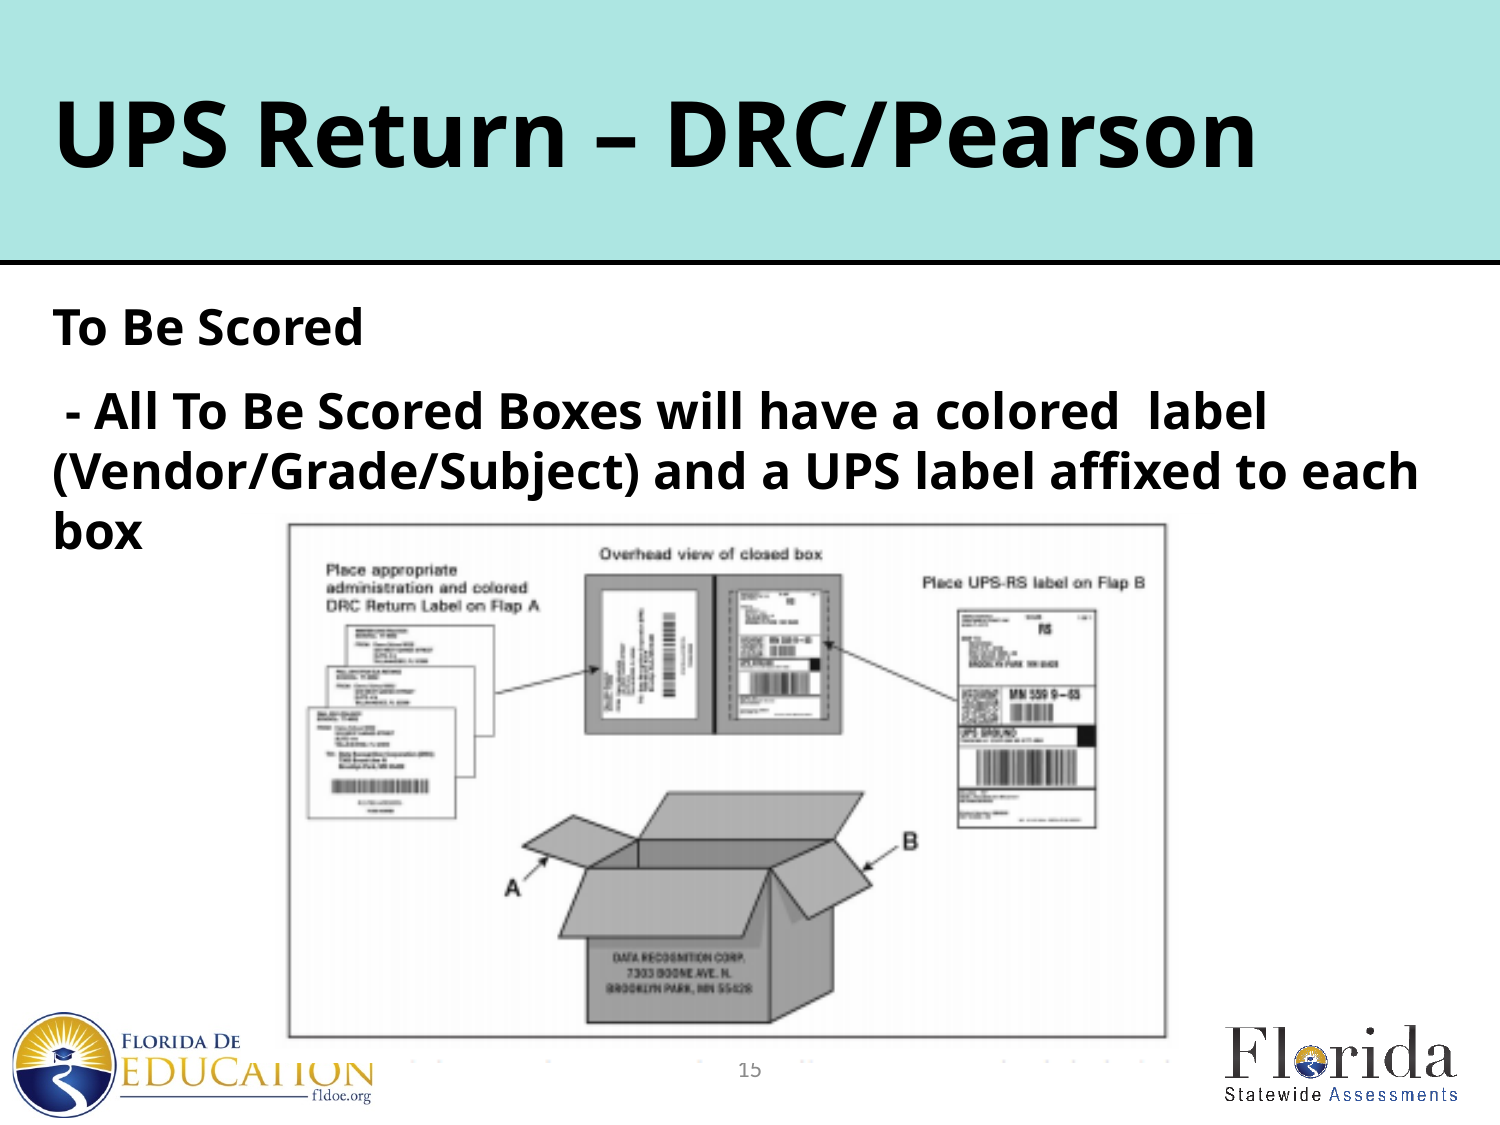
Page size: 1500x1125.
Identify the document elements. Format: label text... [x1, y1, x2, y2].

slide_number 15 [512, 1071, 988, 1098]
picture [1224, 1025, 1468, 1107]
picture [12, 512, 1215, 1118]
title UPS Return – DRC/Pearson [37, 41, 1471, 222]
list To Be Scored - All To Be Scored Boxes will have a colored label (Vendor/Grade/Subject) and a UPS label affixed to each box [37, 287, 1450, 1000]
